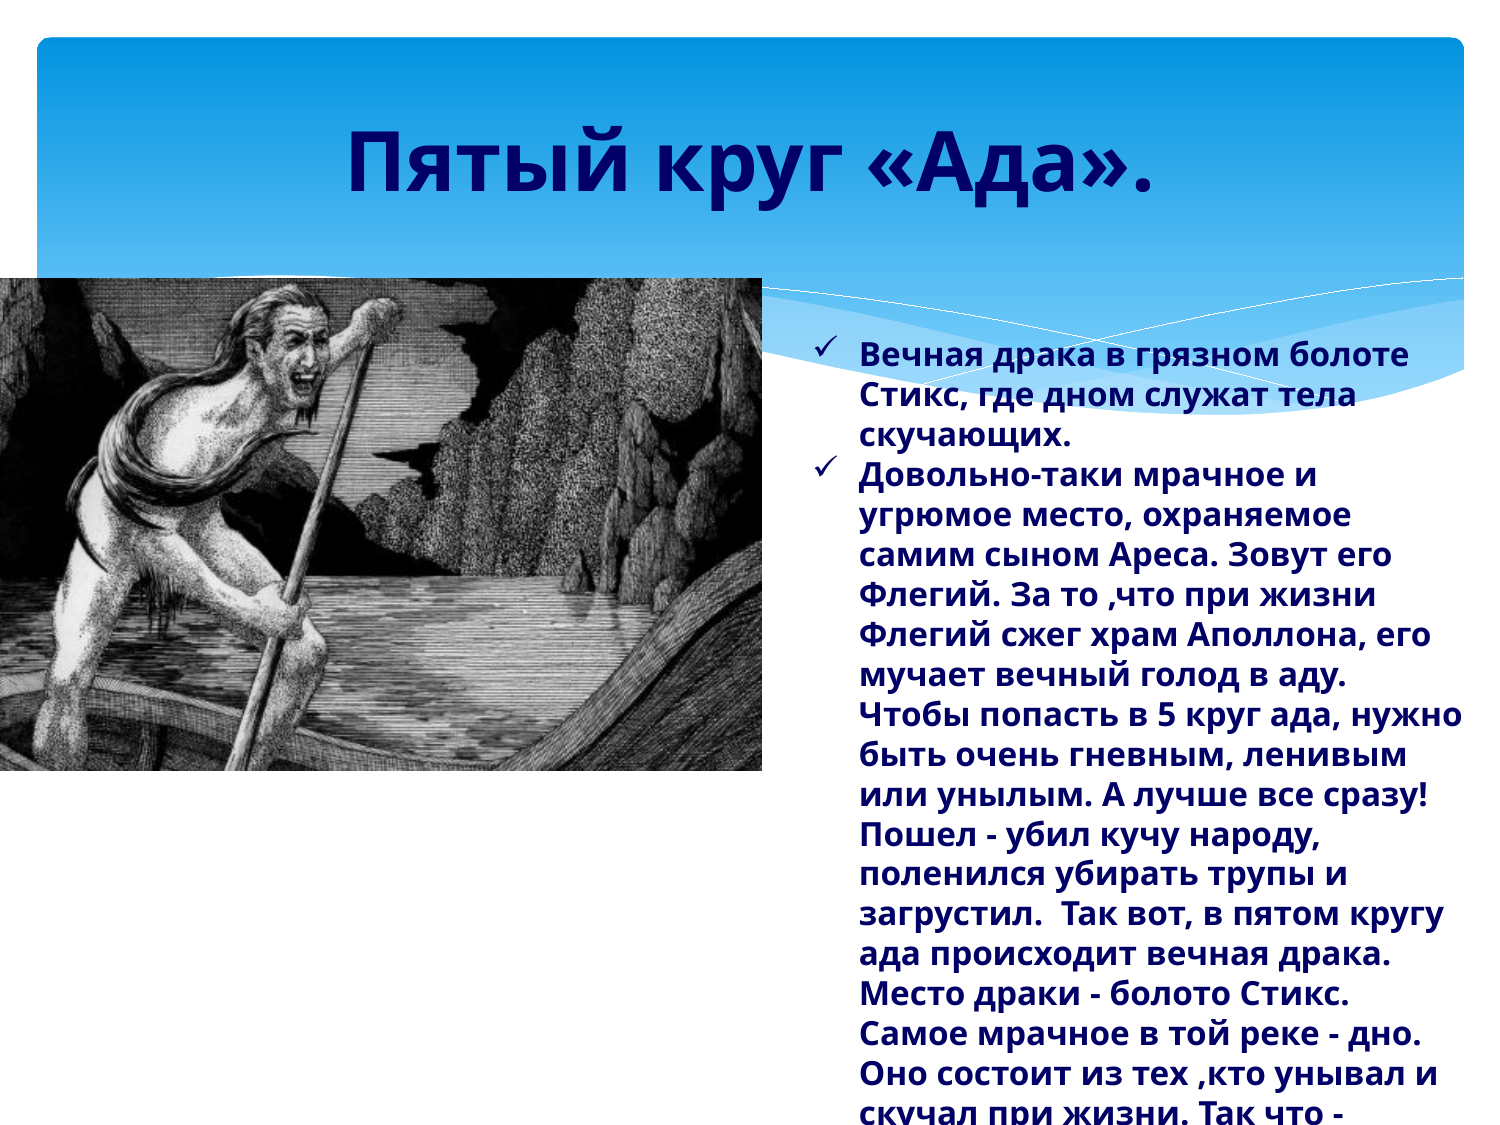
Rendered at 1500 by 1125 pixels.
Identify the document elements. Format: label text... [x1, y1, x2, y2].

text_box Вечная драка в грязном болоте Стикс, где дном служат тела скучающих. Довольно-таки мрачное и угрюмое место, охраняемое самим сыном Ареса. Зовут его Флегий. За то ,что при жизни Флегий сжег храм Аполлона, его мучает вечный голод в аду. Чтобы попасть в 5 круг ада, нужно быть очень гневным, ленивым или унылым. А лучше все сразу! Пошел - убил кучу народу, поленился убирать трупы и загрустил. Так вот, в пятом кругу ада происходит вечная драка. Место драки - болото Стикс. Самое мрачное в той реке - дно. Оно состоит из тех ,кто унывал и скучал при жизни. Так что - улыбайтесь постоянно, мало ли… [797, 326, 1483, 1125]
title Пятый круг «Ада». [75, 55, 1425, 261]
picture [0, 278, 762, 771]
